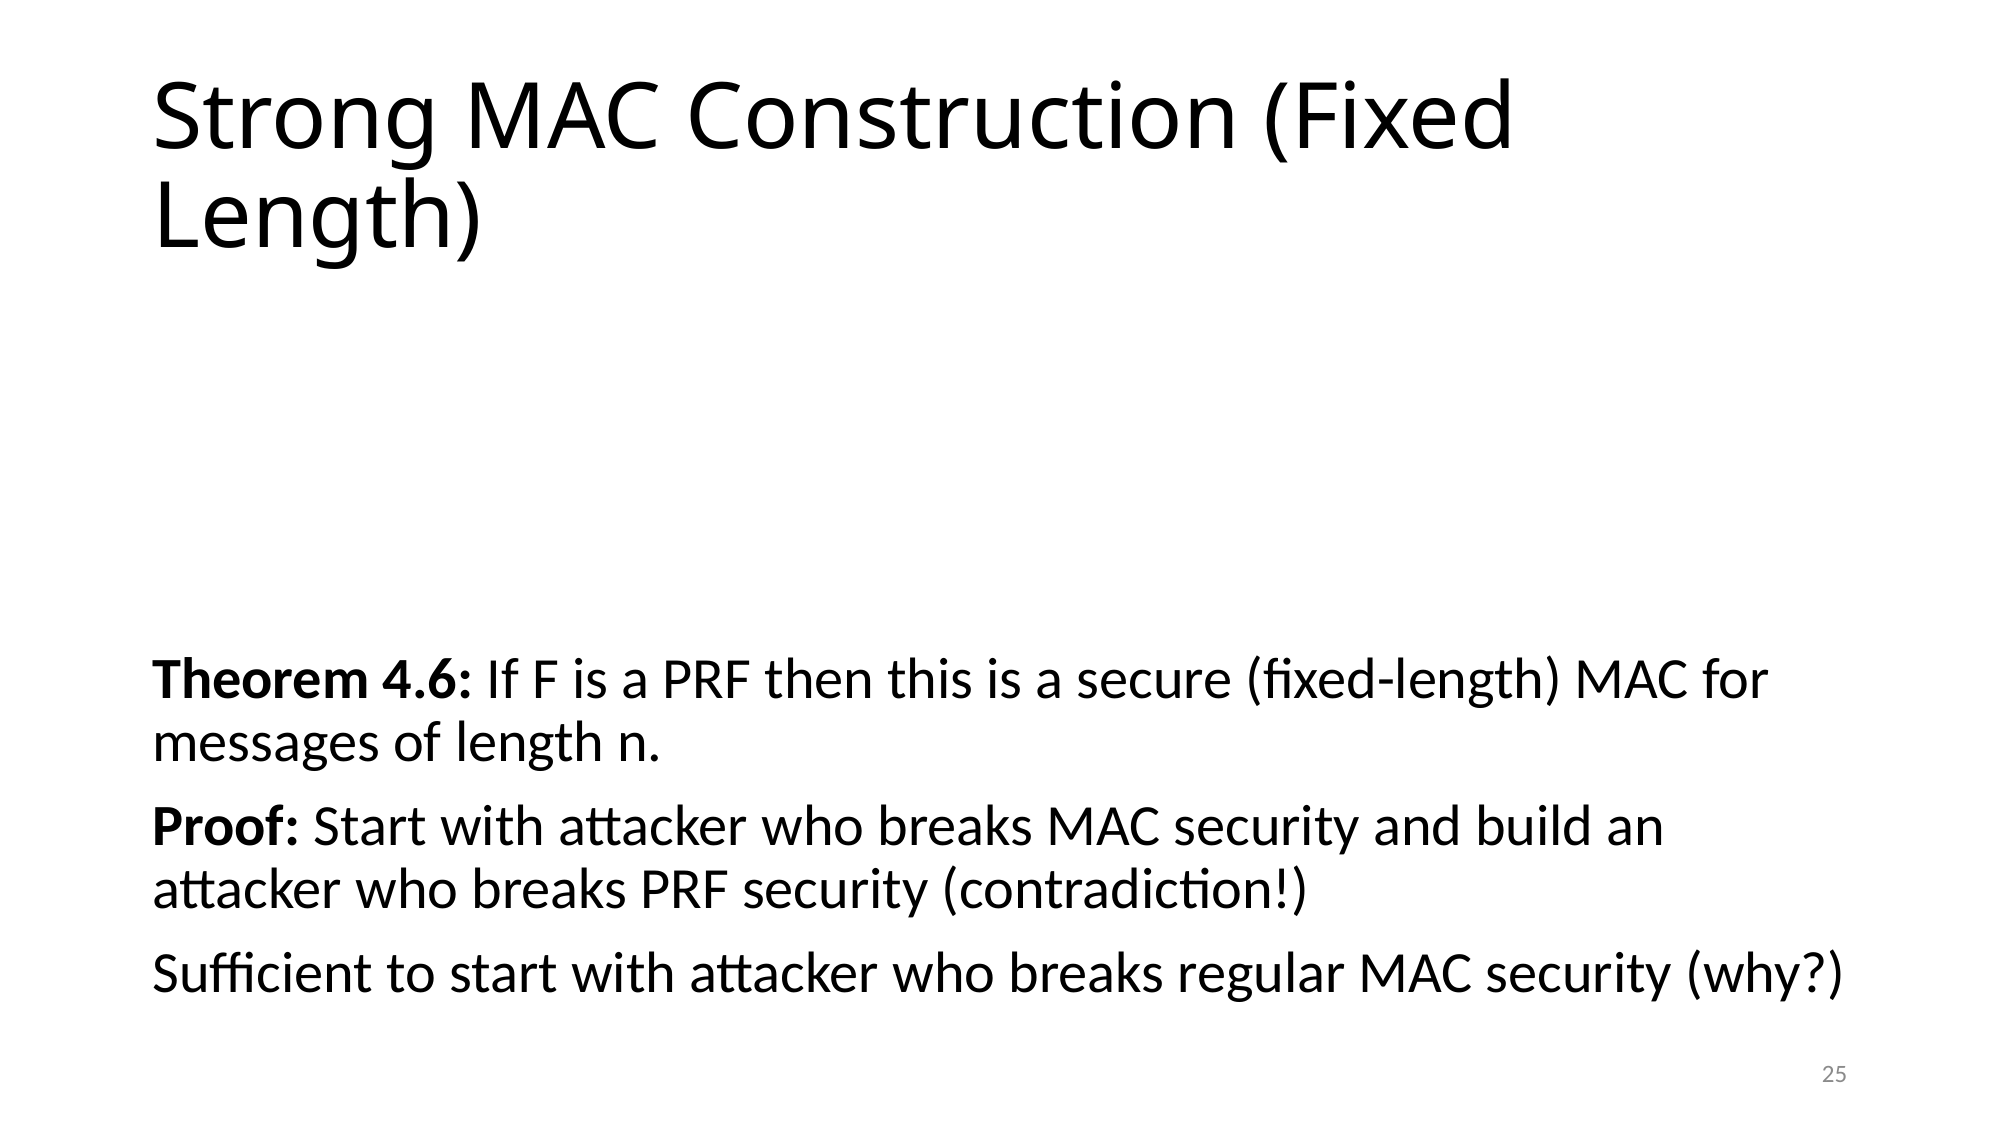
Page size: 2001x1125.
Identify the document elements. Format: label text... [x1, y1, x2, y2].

title Strong MAC Construction (Fixed Length) [137, 59, 1863, 278]
slide_number 25 [1412, 1042, 1863, 1103]
